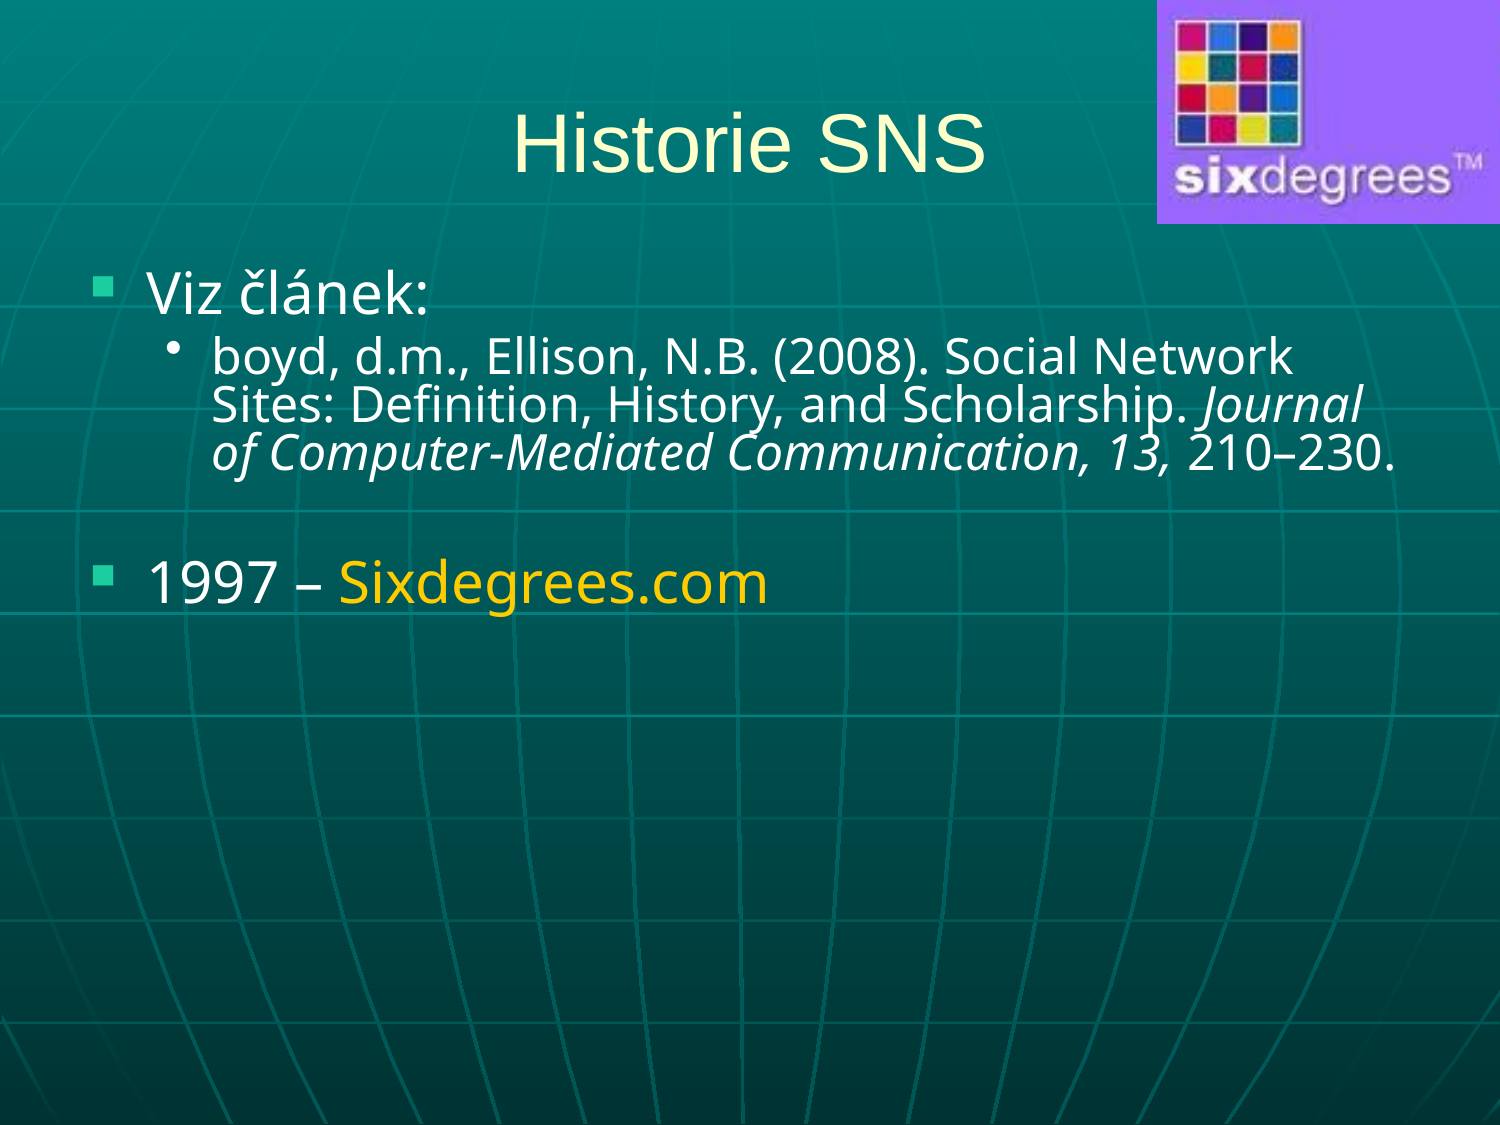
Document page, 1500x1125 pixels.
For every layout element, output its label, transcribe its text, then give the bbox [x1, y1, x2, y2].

title Historie SNS [75, 45, 1160, 233]
list Viz článek: boyd, d.m., Ellison, N.B. (2008). Social Network Sites: Definition, History, and Scholarship. Journal of Computer-Mediated Communication, 13, 210–230. 1997 – Sixdegrees.com [75, 262, 1425, 1047]
picture [1157, 0, 1500, 225]
